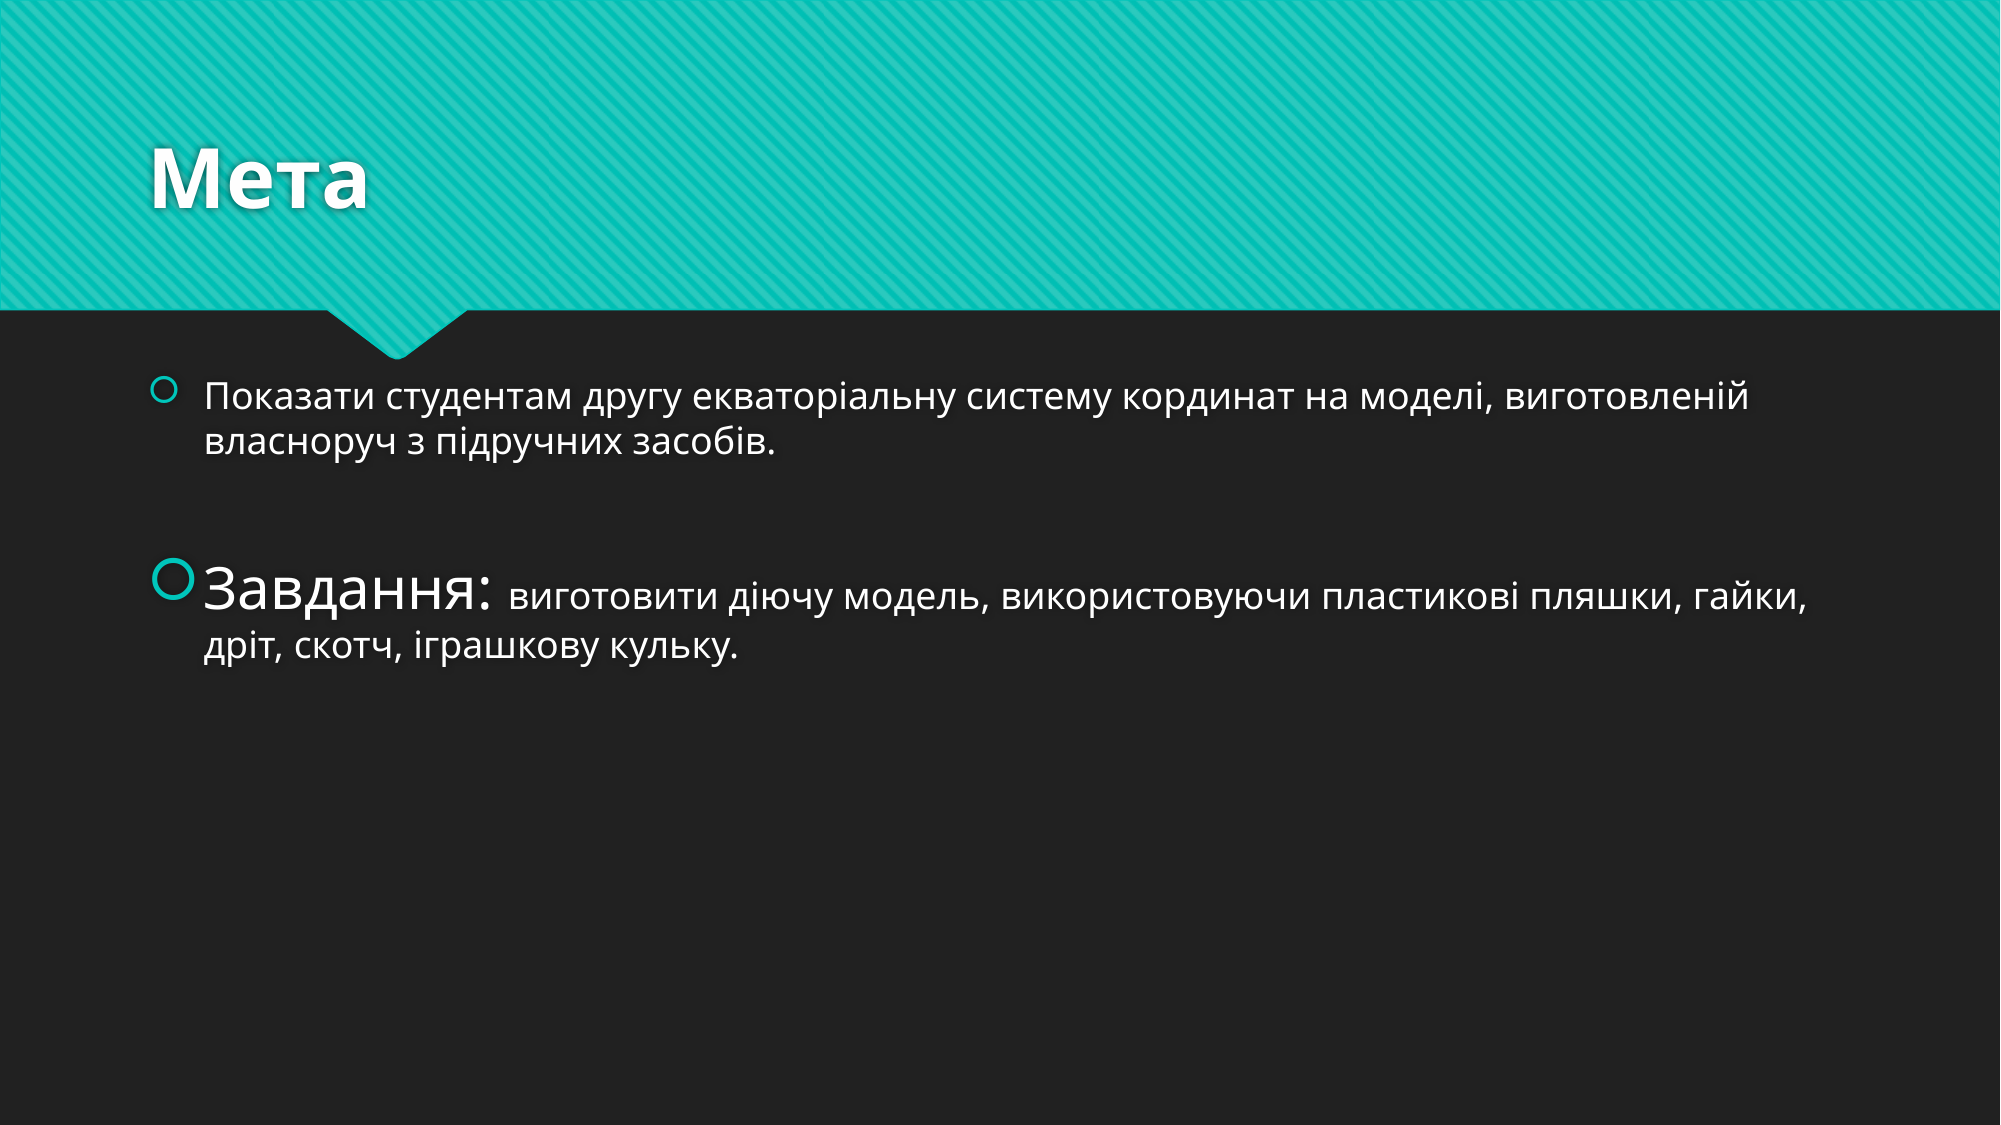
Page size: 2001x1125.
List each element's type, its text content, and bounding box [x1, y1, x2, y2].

list Показати студентам другу екваторіальну систему кординат на моделі, виготовленій власноруч з підручних засобів. Завдання: виготовити діючу модель, використовуючи пластикові пляшки, гайки, дріт, скотч, іграшкову кульку. [132, 364, 1868, 993]
title Мета [132, 73, 1868, 233]
